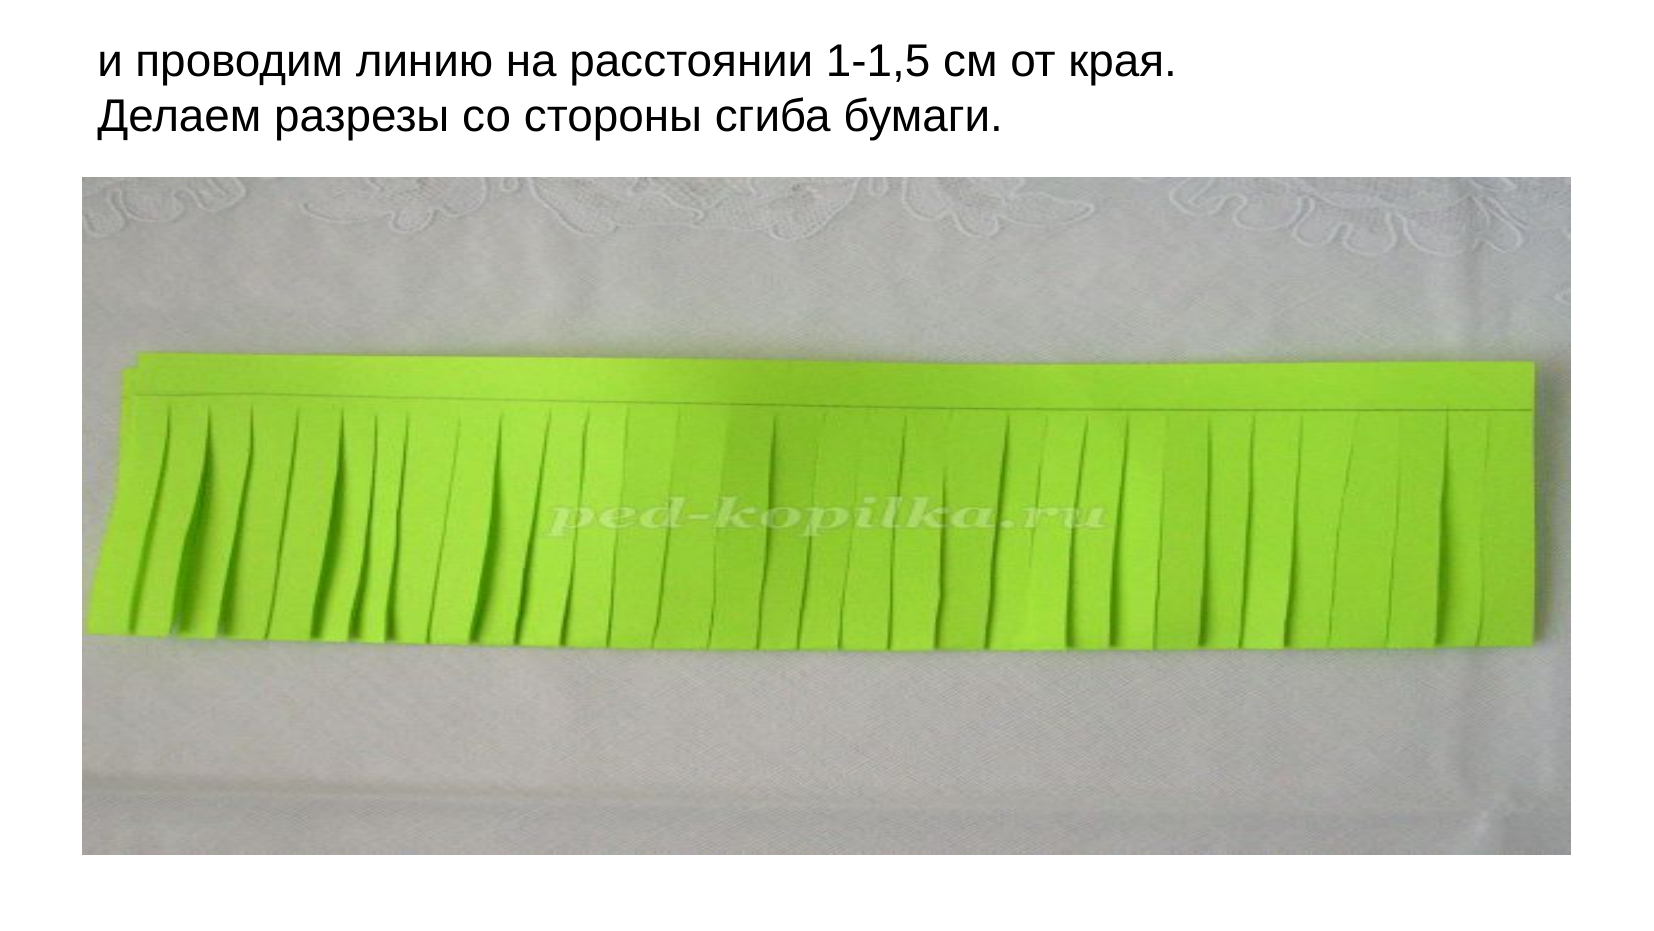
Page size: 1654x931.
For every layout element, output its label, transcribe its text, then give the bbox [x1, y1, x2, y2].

picture [82, 176, 1572, 856]
text_box [82, 12, 1571, 176]
text_box и проводим линию на расстоянии 1-1,5 см от края. Делаем разрезы со стороны сгиба бумаги. [82, 23, 1370, 149]
